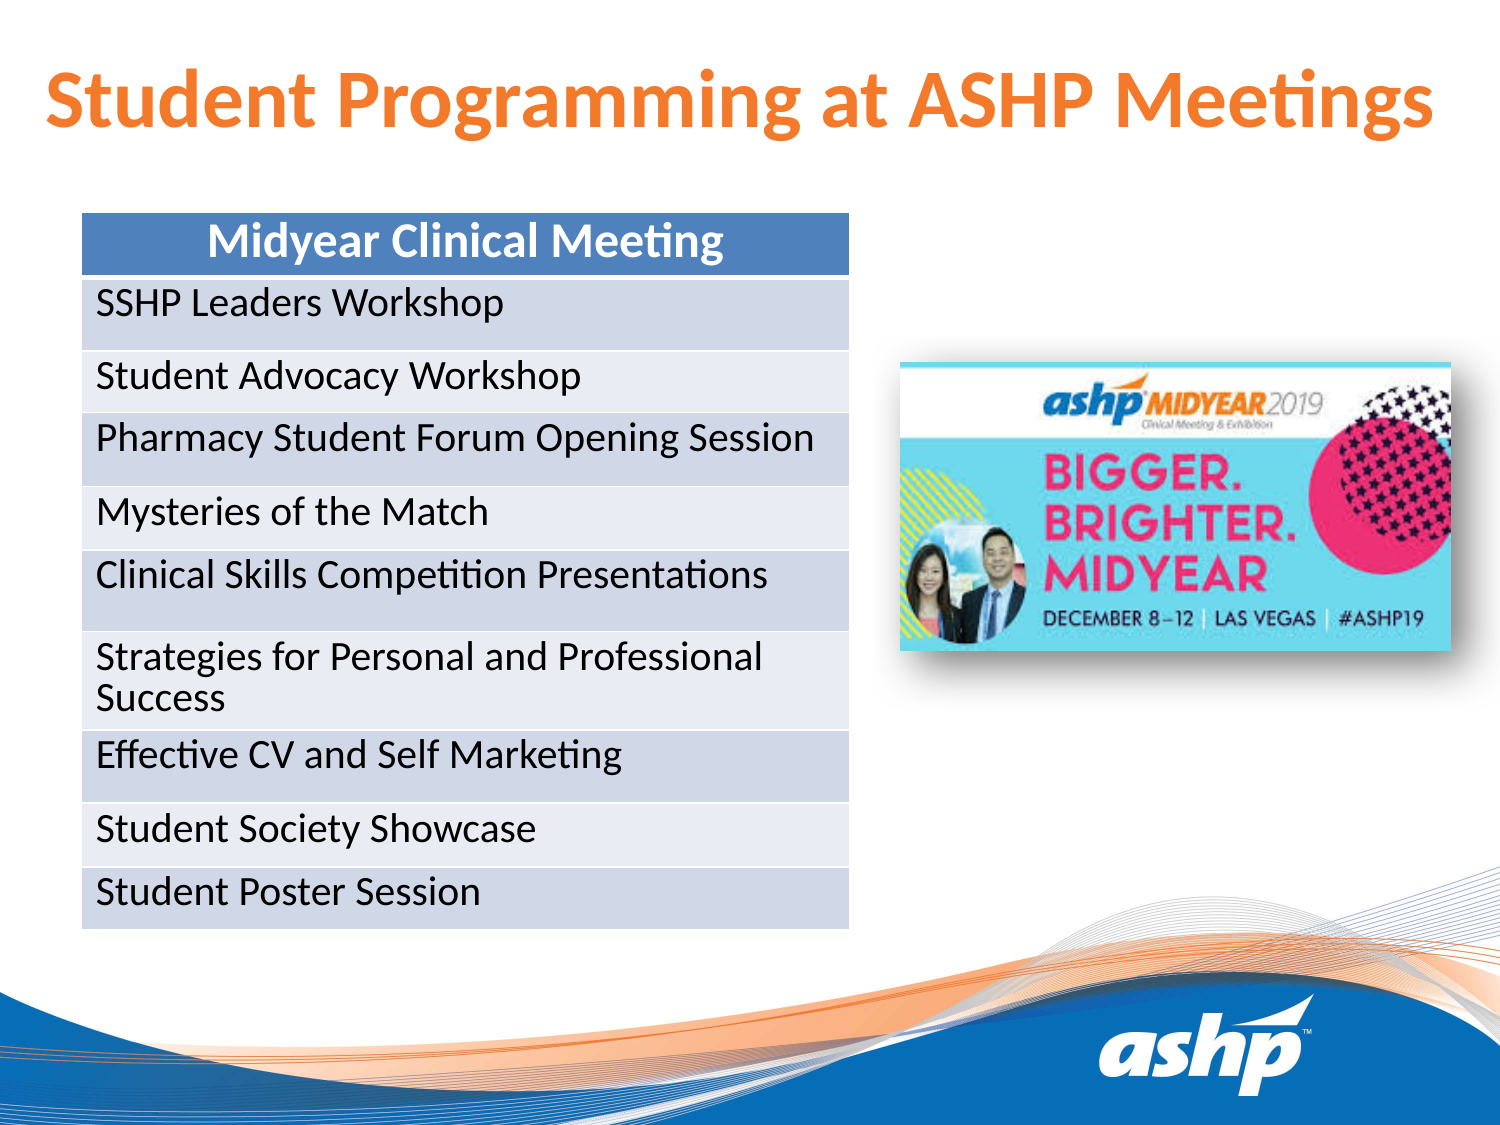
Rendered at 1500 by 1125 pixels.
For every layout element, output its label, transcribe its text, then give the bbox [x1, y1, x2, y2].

table_cell Pharmacy Student Forum Opening Session [82, 413, 849, 486]
table_header Midyear Clinical Meeting [82, 213, 849, 275]
table_cell Effective CV and Self Marketing [82, 731, 849, 802]
table_cell Mysteries of the Match [82, 487, 849, 549]
table_cell Student Poster Session [82, 868, 849, 929]
table_cell Clinical Skills Competition Presentations [82, 551, 849, 631]
table_cell SSHP Leaders Workshop [82, 280, 849, 350]
table_cell Strategies for Personal and Professional Success [82, 632, 849, 729]
picture [0, 188, 1500, 1125]
table_cell Student Advocacy Workshop [82, 352, 849, 412]
title Student Programming at ASHP Meetings [0, 0, 1500, 188]
table_cell Student Society Showcase [82, 804, 849, 866]
